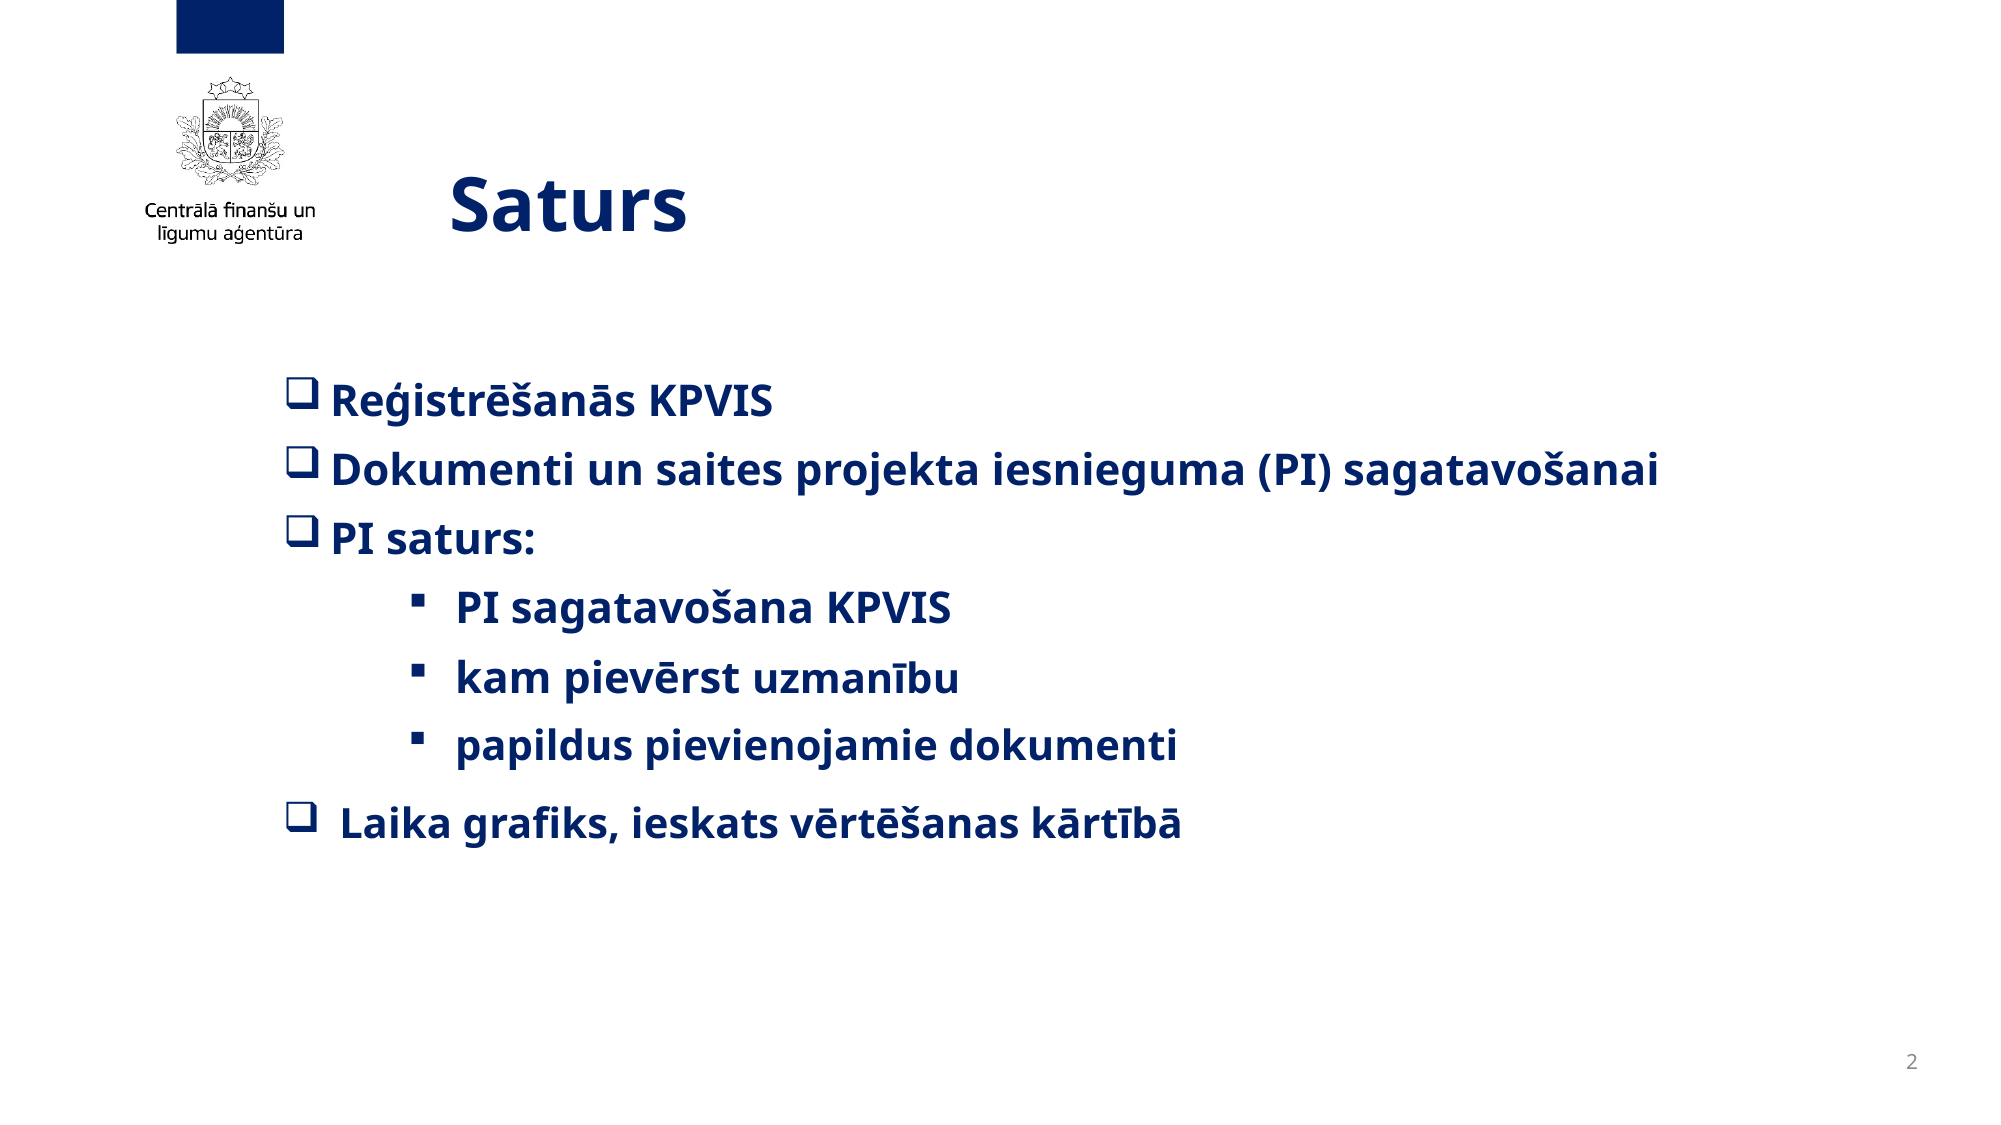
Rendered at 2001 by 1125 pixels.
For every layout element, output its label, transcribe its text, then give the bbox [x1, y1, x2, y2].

slide_number 2 [1866, 1037, 1934, 1088]
picture [92, 0, 368, 276]
list Reģistrēšanās KPVIS Dokumenti un saites projekta iesnieguma (PI) sagatavošanai PI saturs: PI sagatavošana KPVIS kam pievērst uzmanību papildus pievienojamie dokumenti Laika grafiks, ieskats vērtēšanas kārtībā [267, 365, 1900, 976]
title Saturs [434, 148, 1882, 262]
